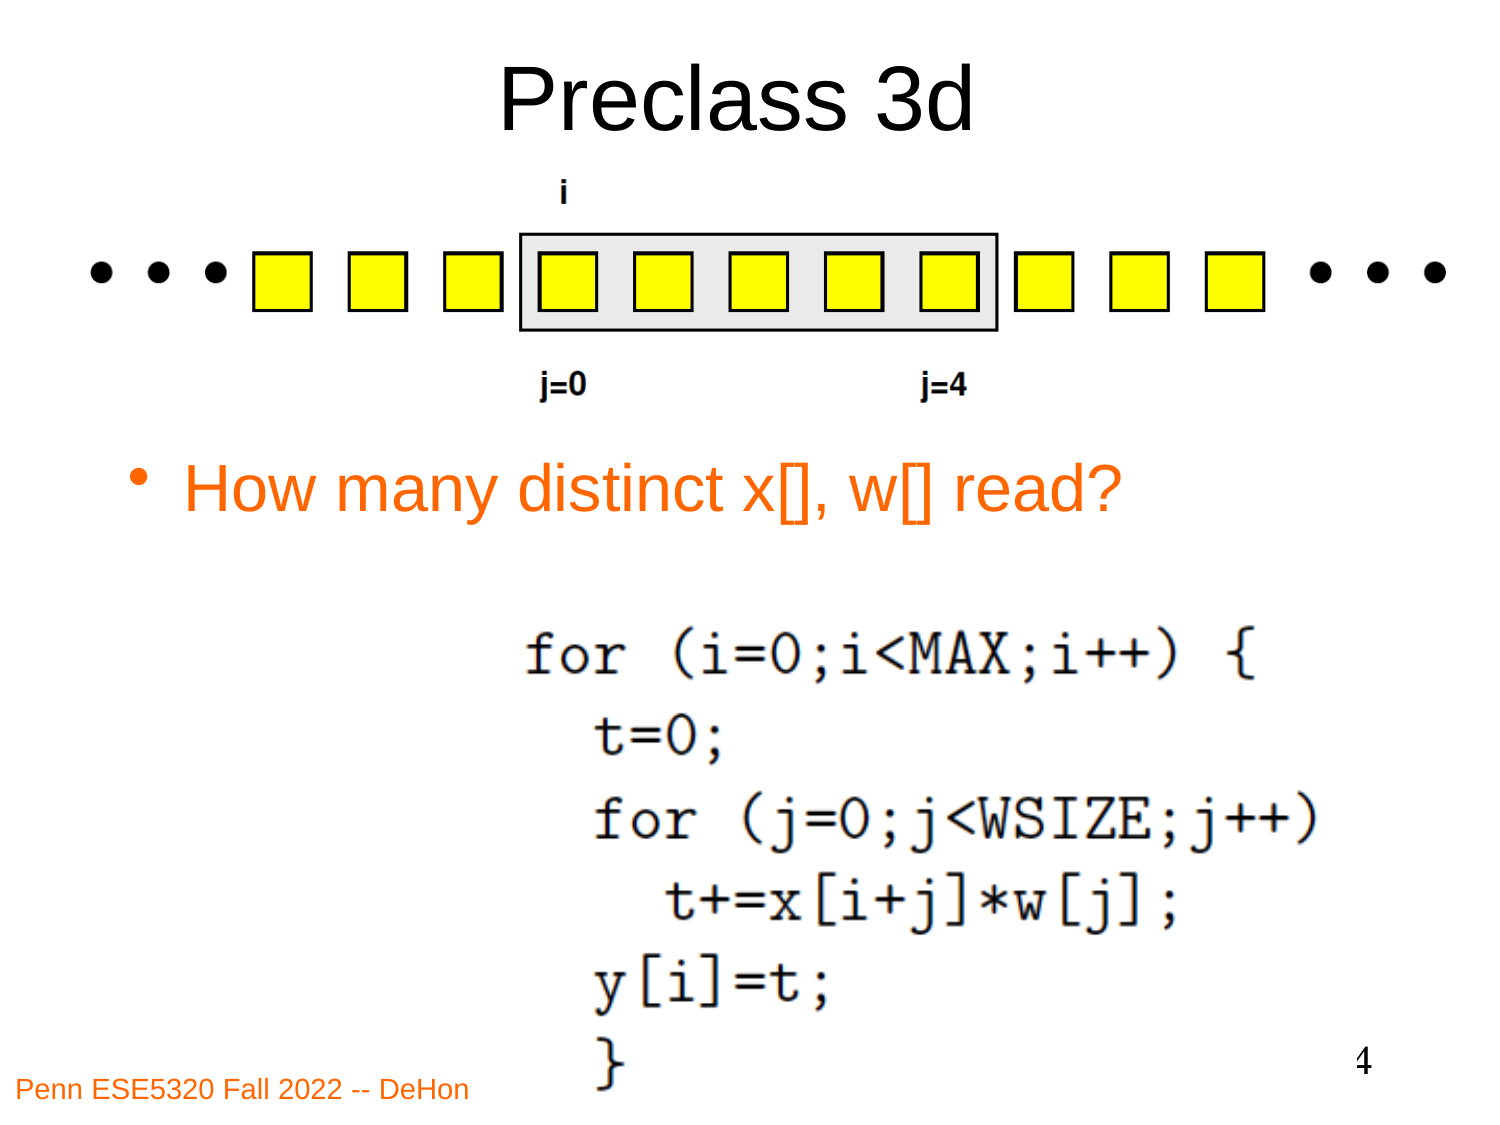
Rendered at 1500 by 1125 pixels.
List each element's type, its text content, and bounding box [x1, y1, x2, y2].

slide_number Penn ESE5320 Fall 2022 -- DeHon [0, 1062, 482, 1125]
title Preclass 3d [99, 0, 1376, 173]
picture [87, 174, 1447, 412]
slide_number 24 [1360, 1024, 1388, 1101]
list How many distinct x[], w[] read? [112, 437, 1388, 963]
picture [487, 597, 1357, 1125]
